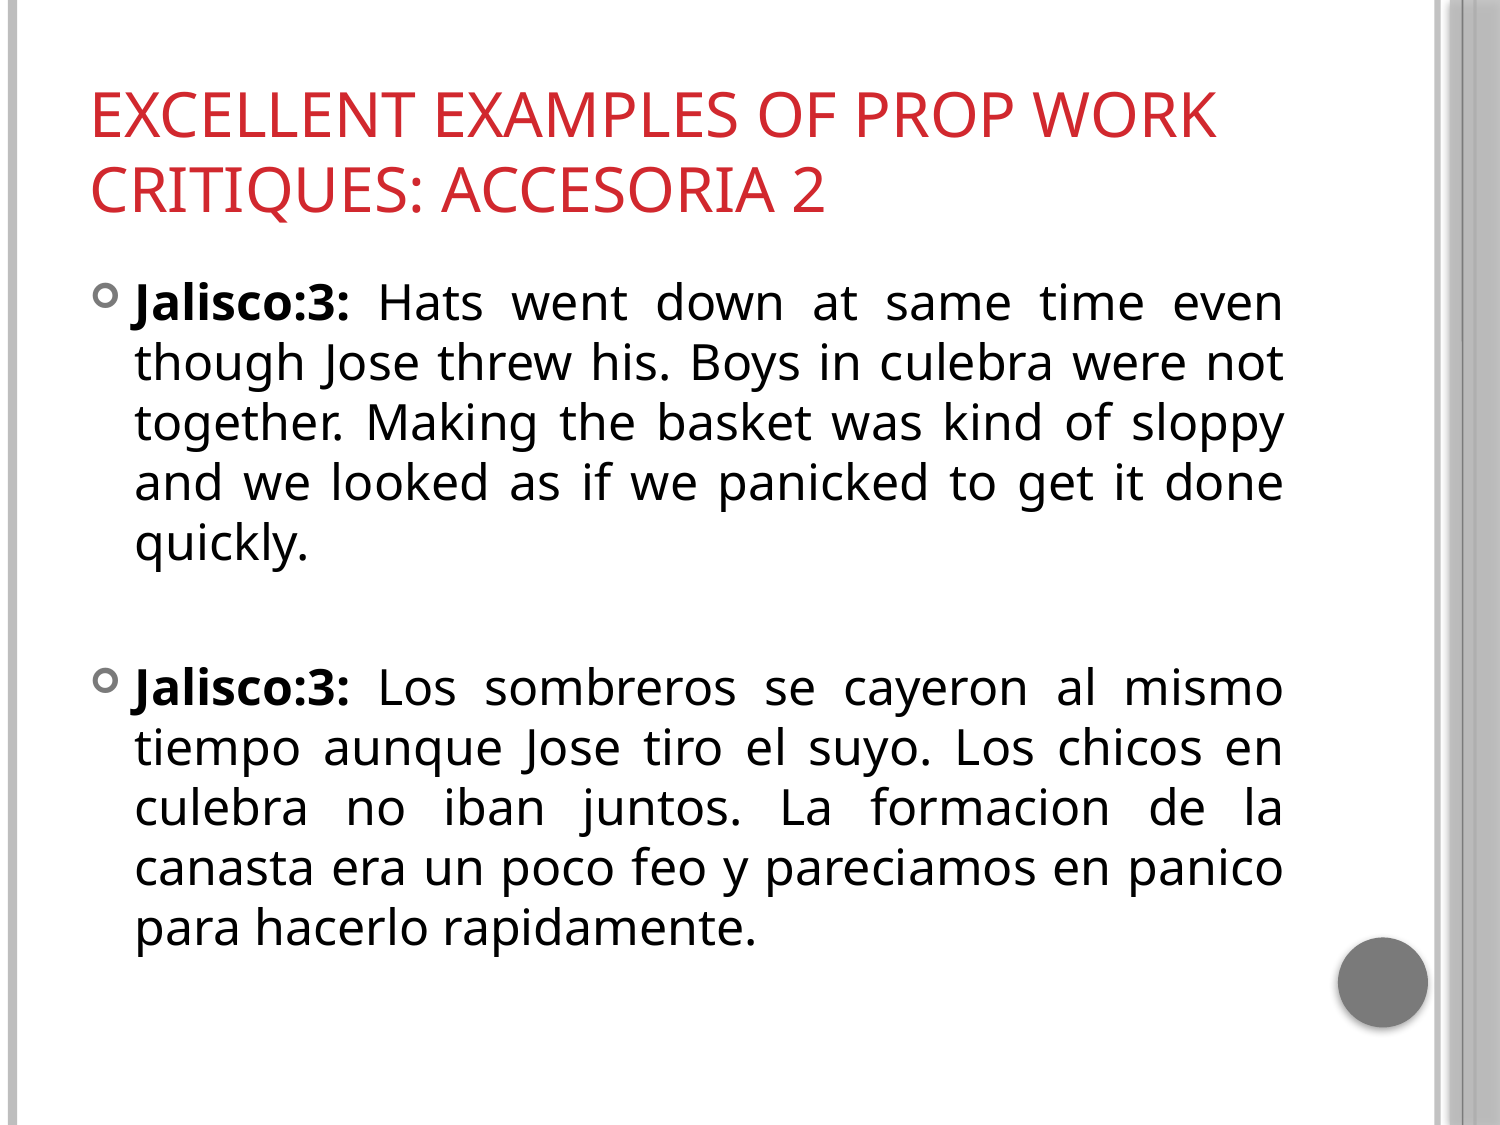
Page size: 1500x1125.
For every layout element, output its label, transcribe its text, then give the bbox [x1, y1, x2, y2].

title Excellent examples of Prop Work Critiques: Accesoria 2 [75, 45, 1300, 233]
list Jalisco:3: Hats went down at same time even though Jose threw his. Boys in culebra were not together. Making the basket was kind of sloppy and we looked as if we panicked to get it done quickly. Jalisco:3: Los sombreros se cayeron al mismo tiempo aunque Jose tiro el suyo. Los chicos en culebra no iban juntos. La formacion de la canasta era un poco feo y pareciamos en panico para hacerlo rapidamente. [75, 262, 1300, 1062]
